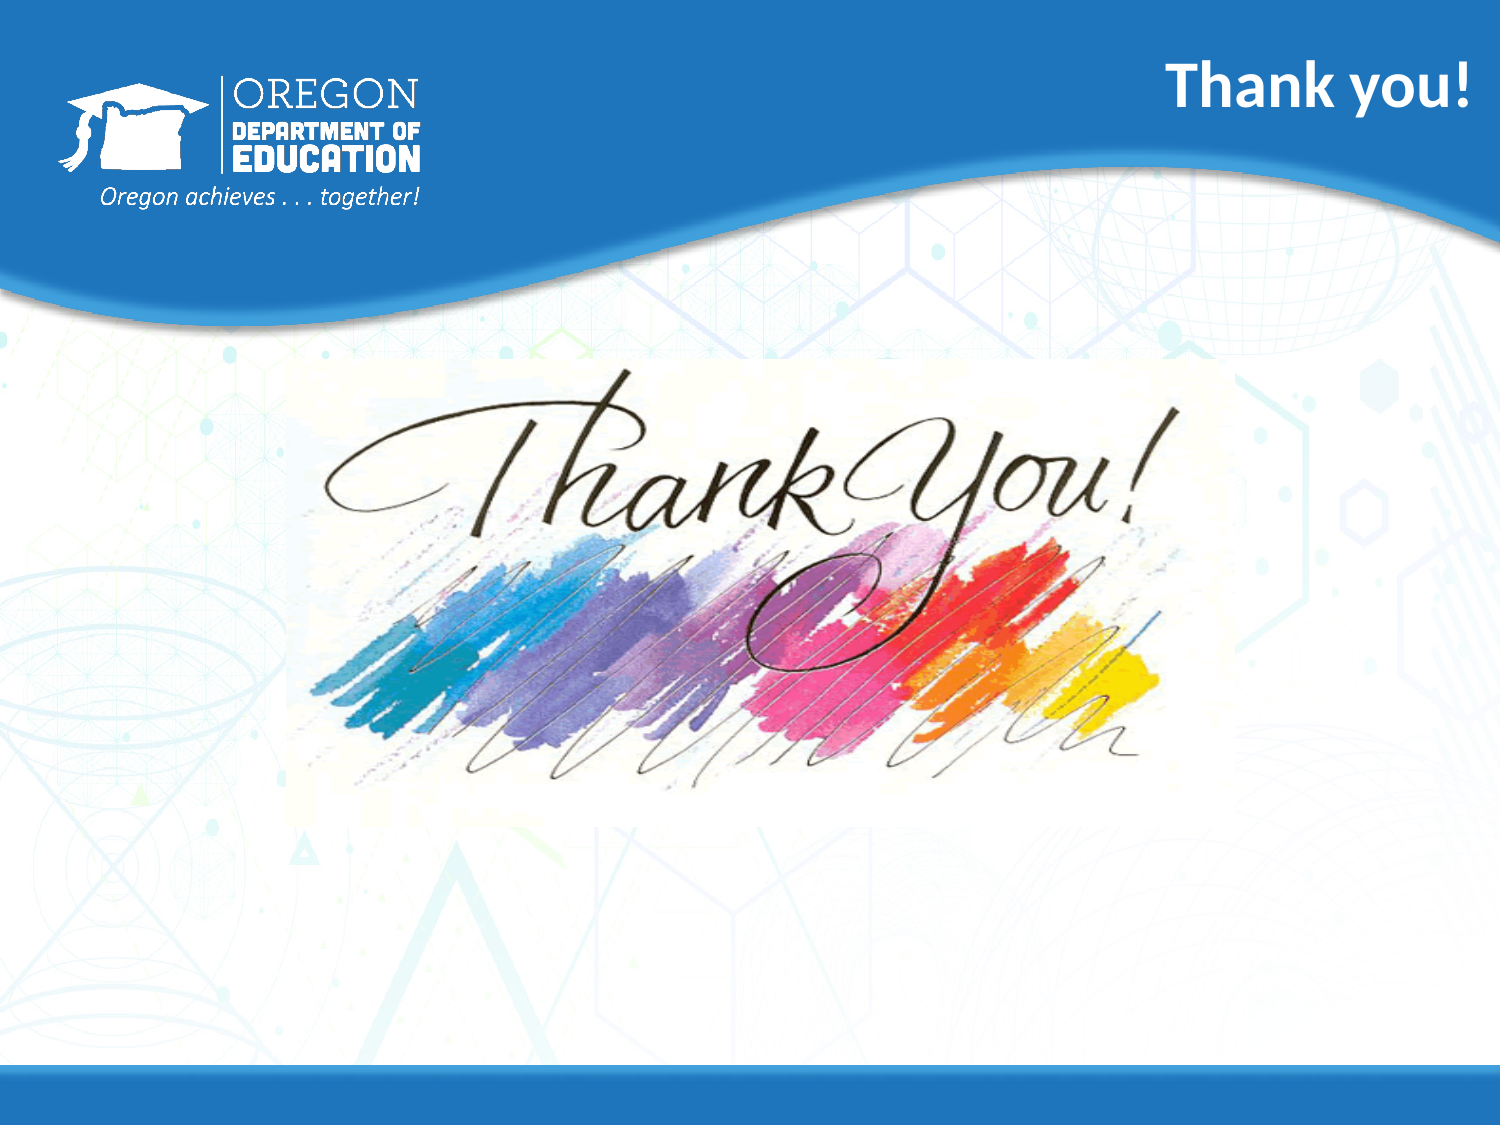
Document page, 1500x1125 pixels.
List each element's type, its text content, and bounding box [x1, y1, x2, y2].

title Thank you! [439, 15, 1490, 156]
picture [0, 0, 1500, 1125]
